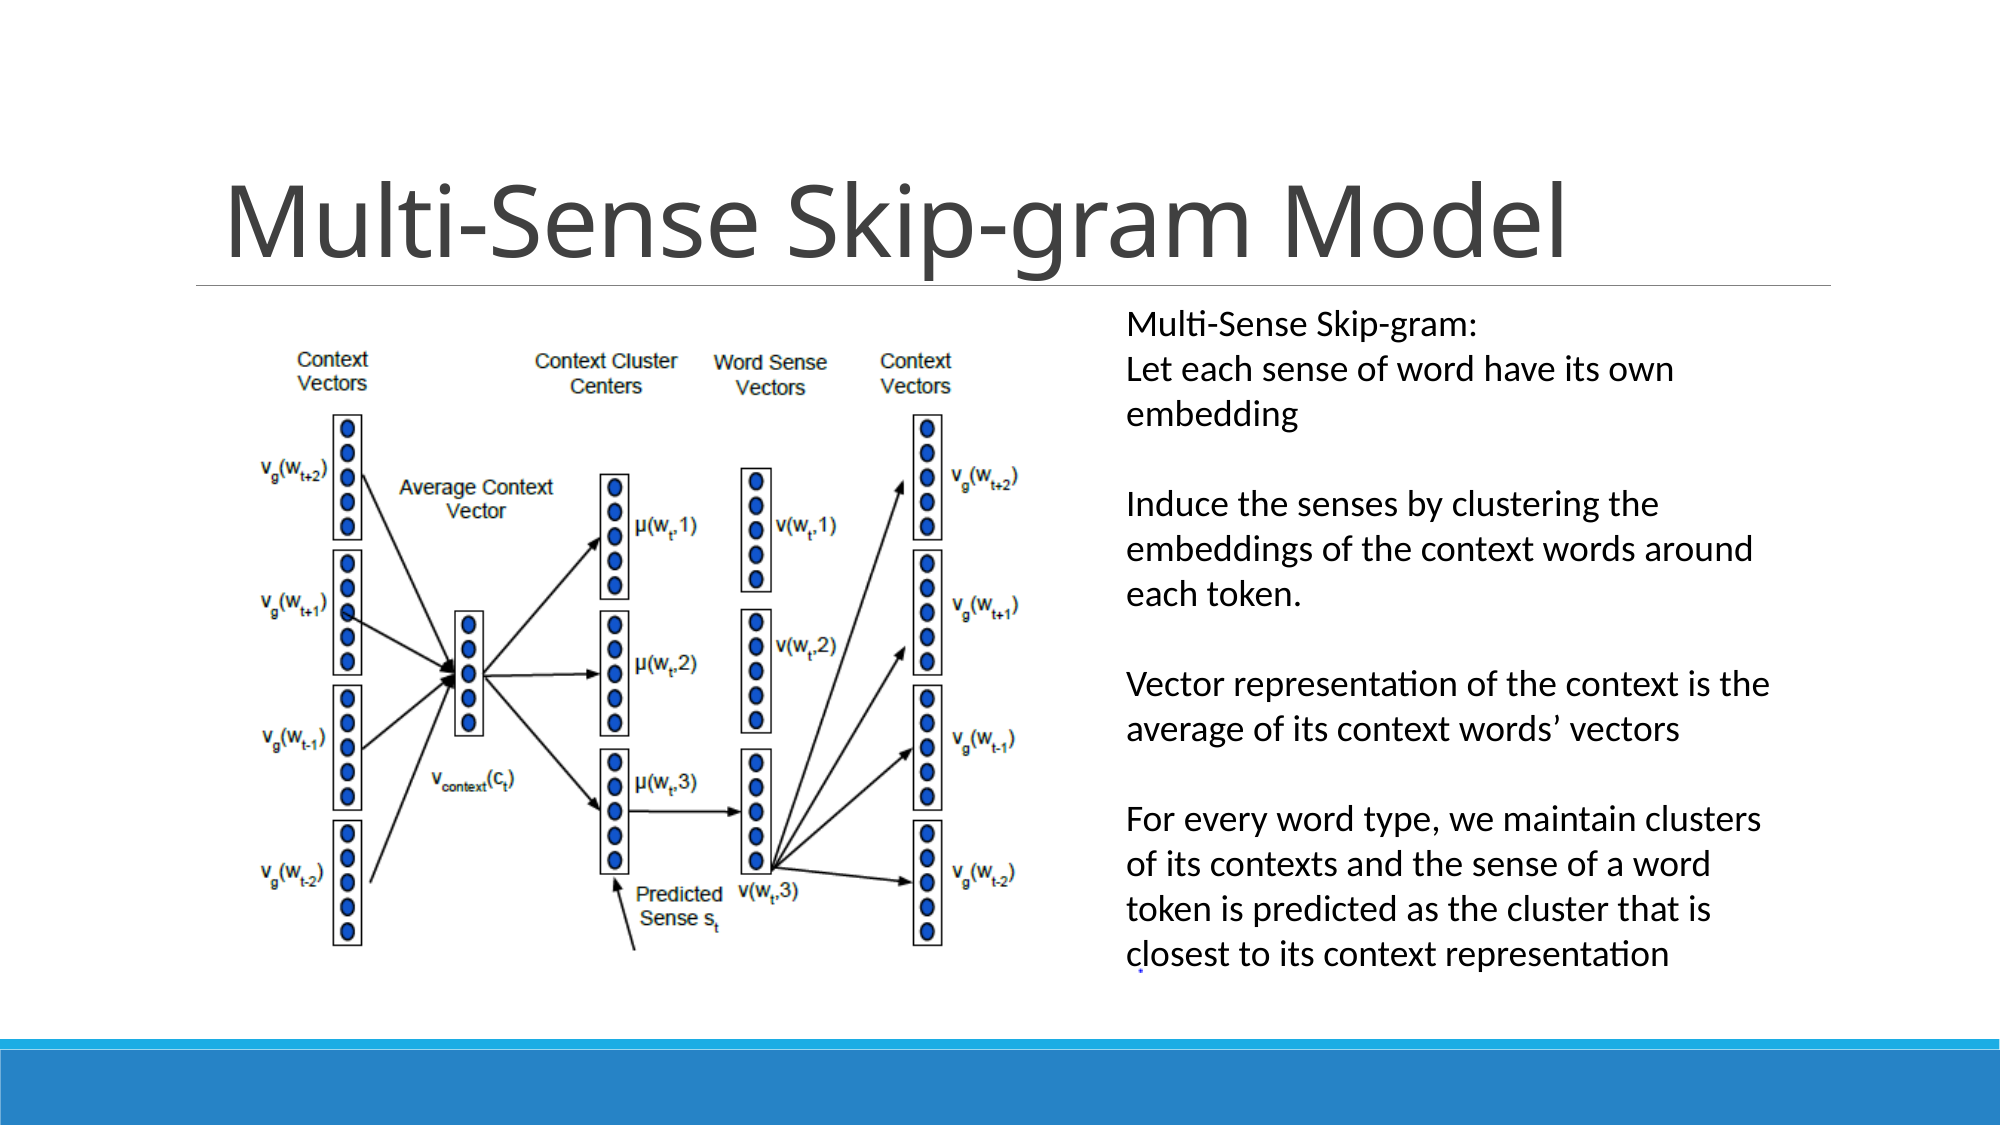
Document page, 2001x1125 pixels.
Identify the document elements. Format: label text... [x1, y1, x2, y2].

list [179, 312, 1143, 974]
title Multi-Sense Skip-gram Model [180, 47, 1830, 285]
text_box Multi-Sense Skip-gram: Let each sense of word have its own embedding Induce the senses by clustering the embeddings of the context words around each token. Vector representation of the context is the average of its context words’ vectors For every word type, we maintain clusters of its contexts and the sense of a word token is predicted as the cluster that is closest to its context representation [1111, 291, 1803, 1117]
